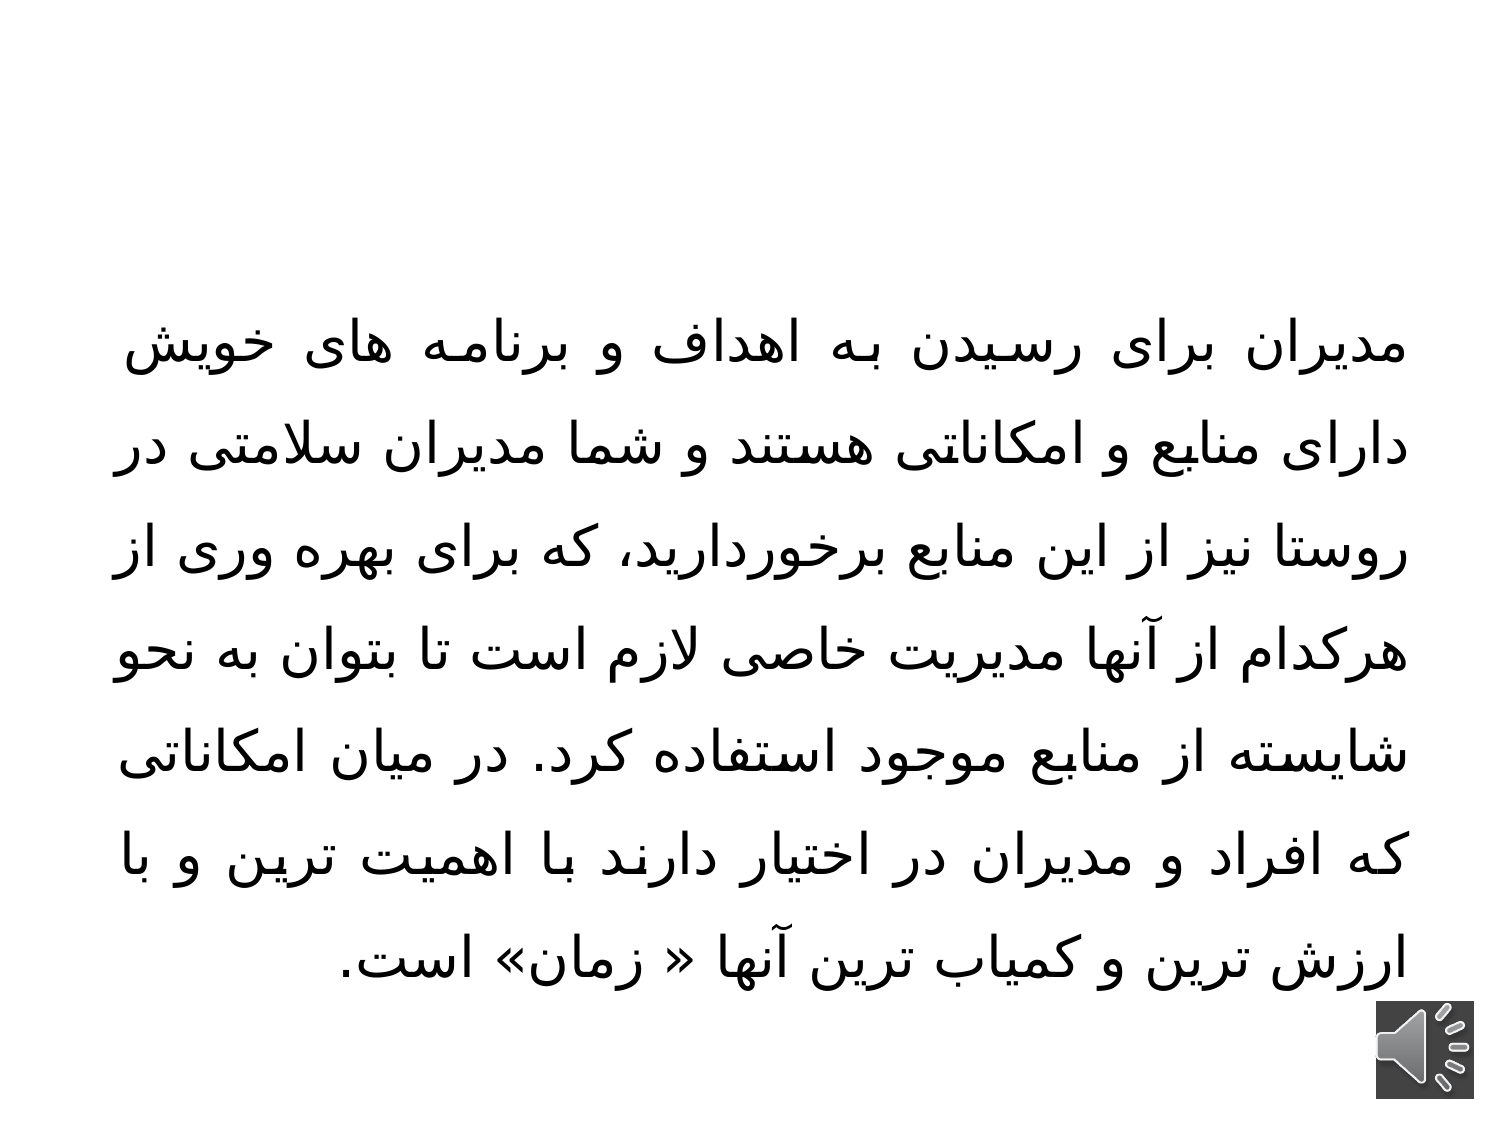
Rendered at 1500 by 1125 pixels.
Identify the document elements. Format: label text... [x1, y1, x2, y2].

list مدیران برای رسیدن به اهداف و برنامه های خویش دارای منابع و امکاناتی هستند و شما مدیران سلامتی در روستا نیز از این منابع برخوردارید، که برای بهره وری از هرکدام از آنها مدیریت خاصی لازم است تا بتوان به نحو شایسته از منابع موجود استفاده کرد. در میان امکاناتی که افراد و مدیران در اختیار دارند با اهمیت ترین و با ارزش ترین و کمیاب ترین آنها « زمان» است. [99, 262, 1425, 1005]
picture [1374, 999, 1476, 1101]
